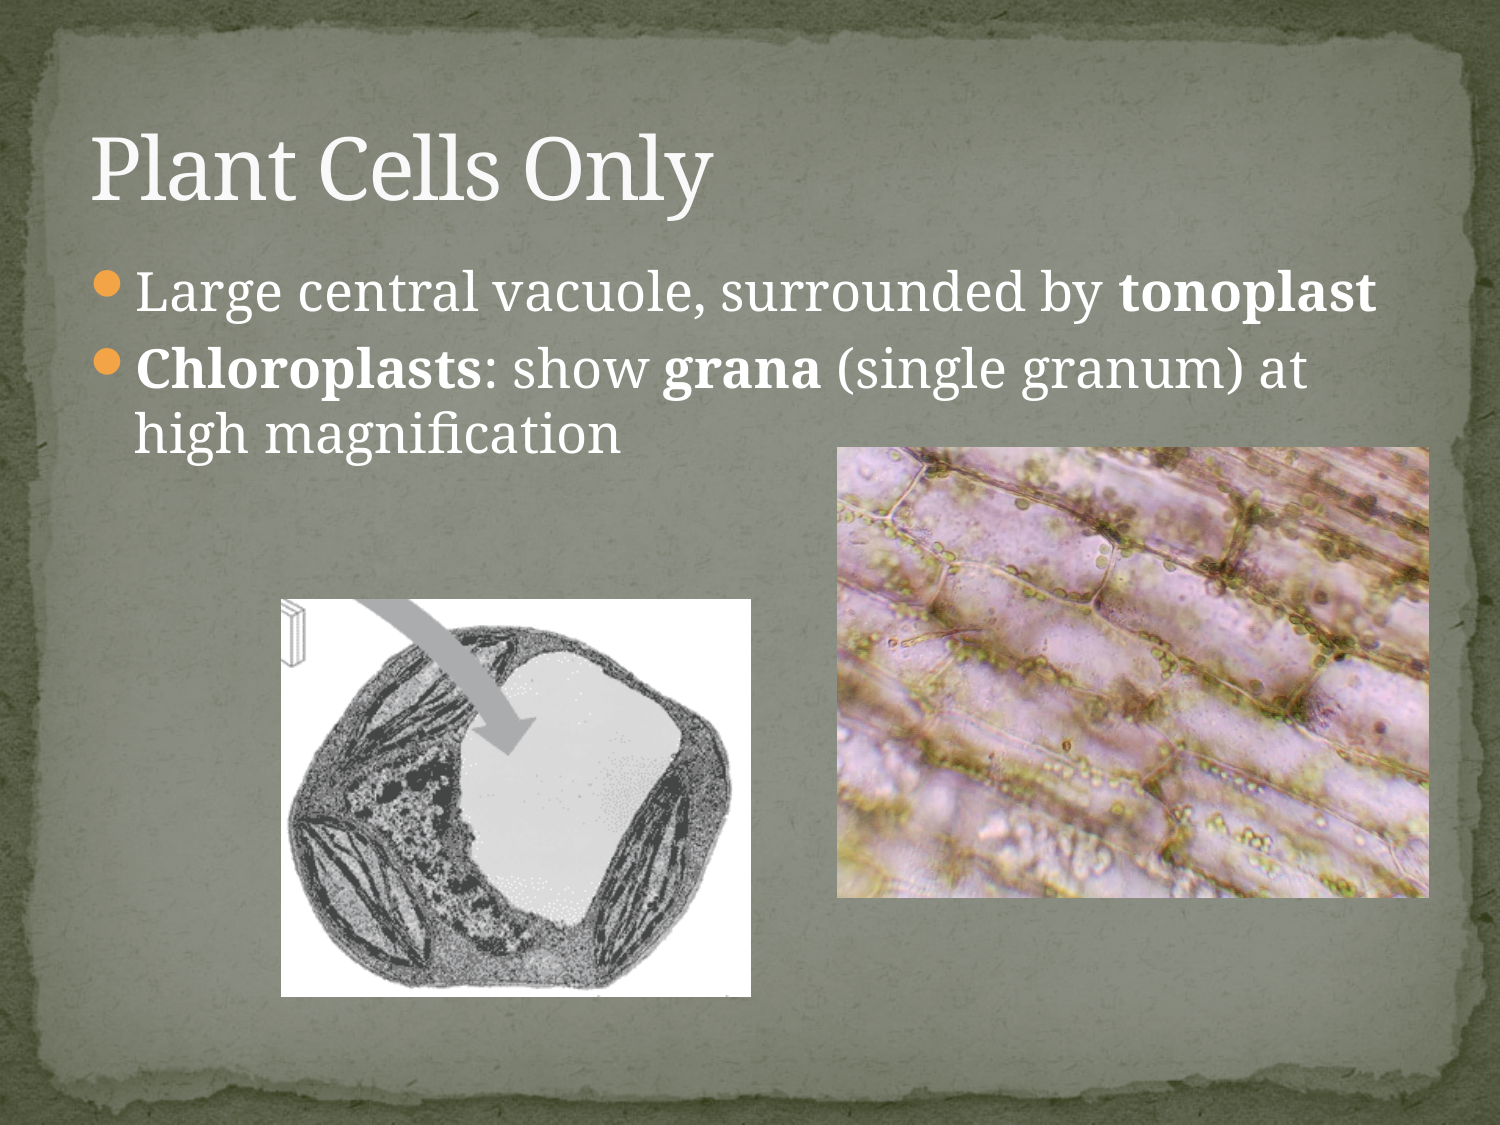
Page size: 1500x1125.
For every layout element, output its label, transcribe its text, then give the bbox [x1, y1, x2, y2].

picture [281, 599, 751, 997]
list Large central vacuole, surrounded by tonoplast Chloroplasts: show grana (single granum) at high magnification [75, 249, 1425, 1000]
title Plant Cells Only [74, 24, 1425, 225]
picture [837, 447, 1429, 898]
